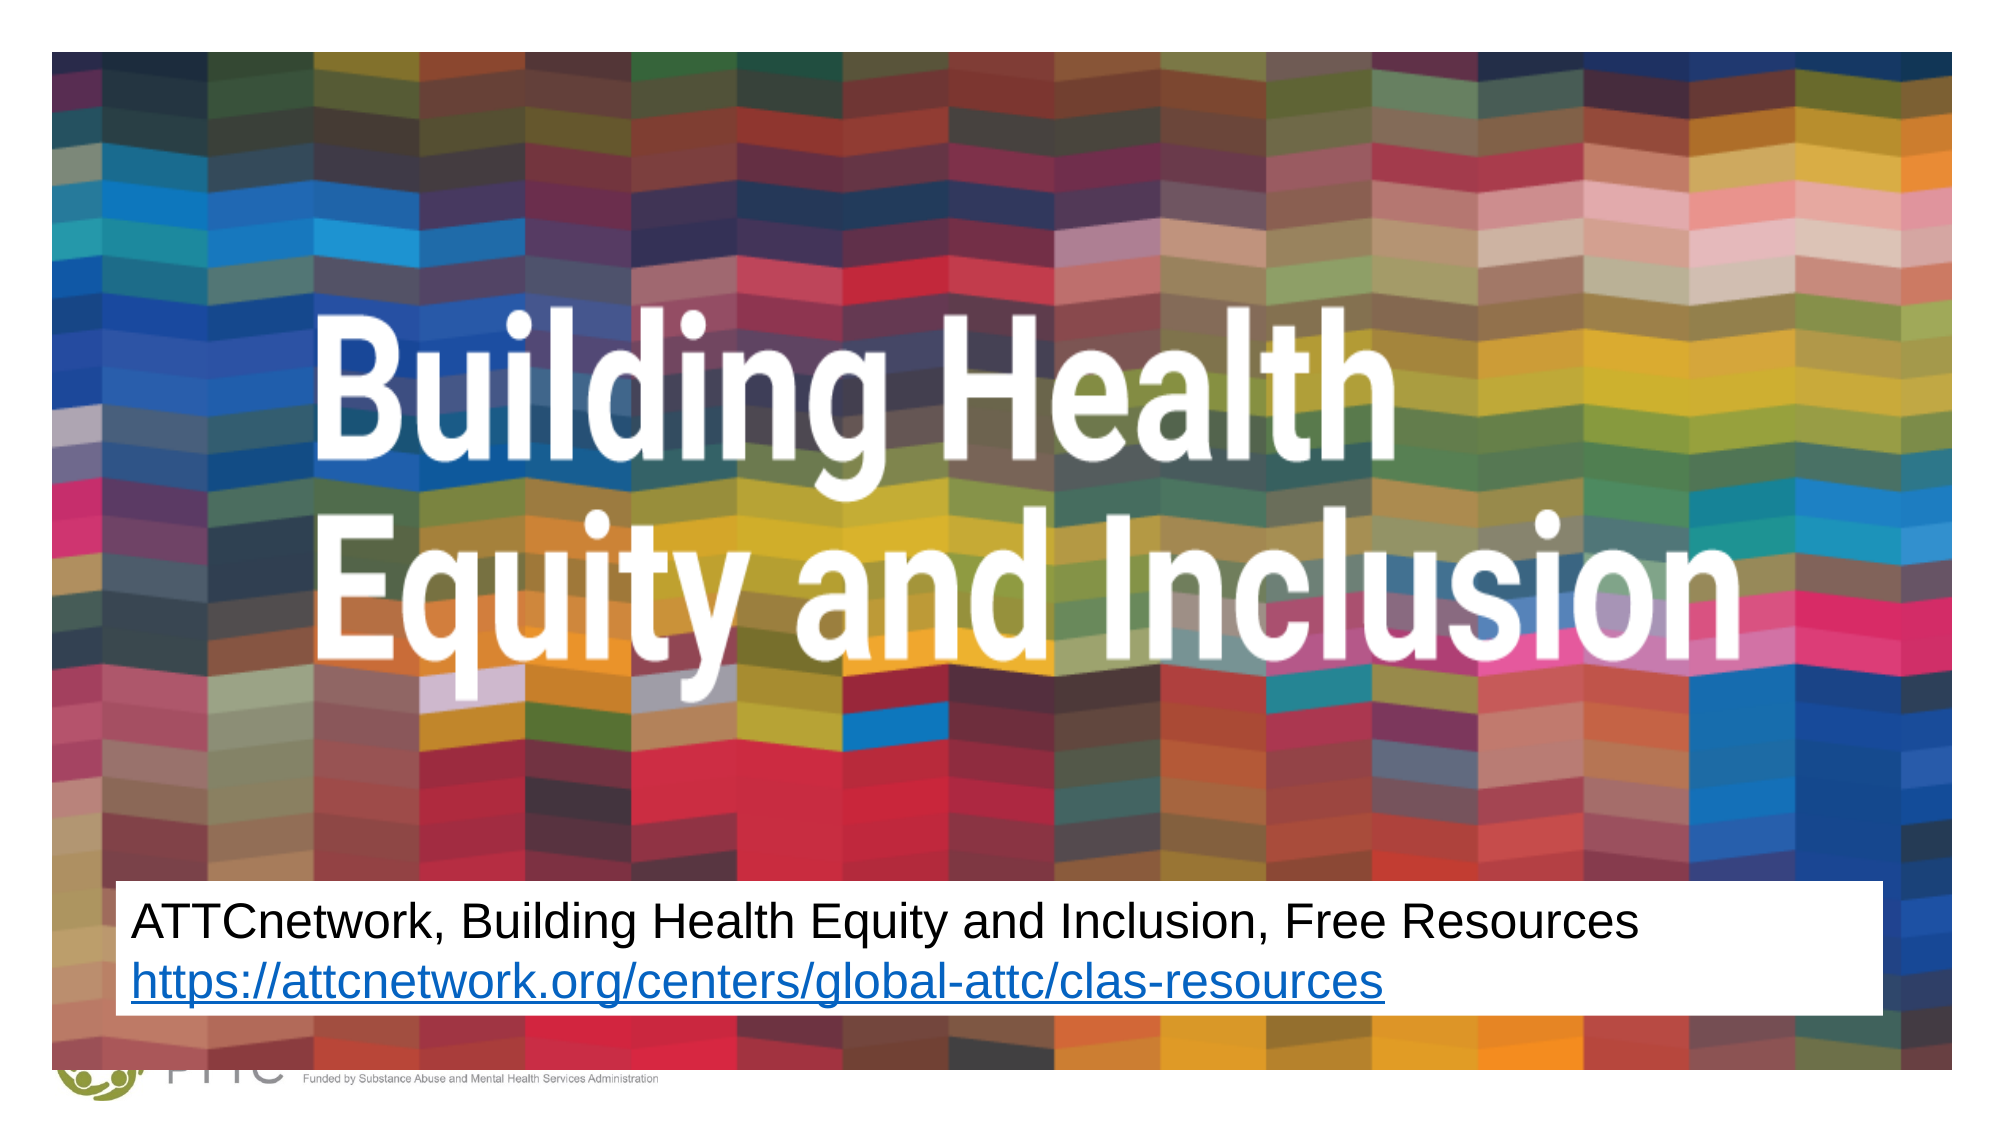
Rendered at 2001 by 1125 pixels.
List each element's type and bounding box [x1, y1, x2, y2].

picture [52, 52, 1952, 1101]
